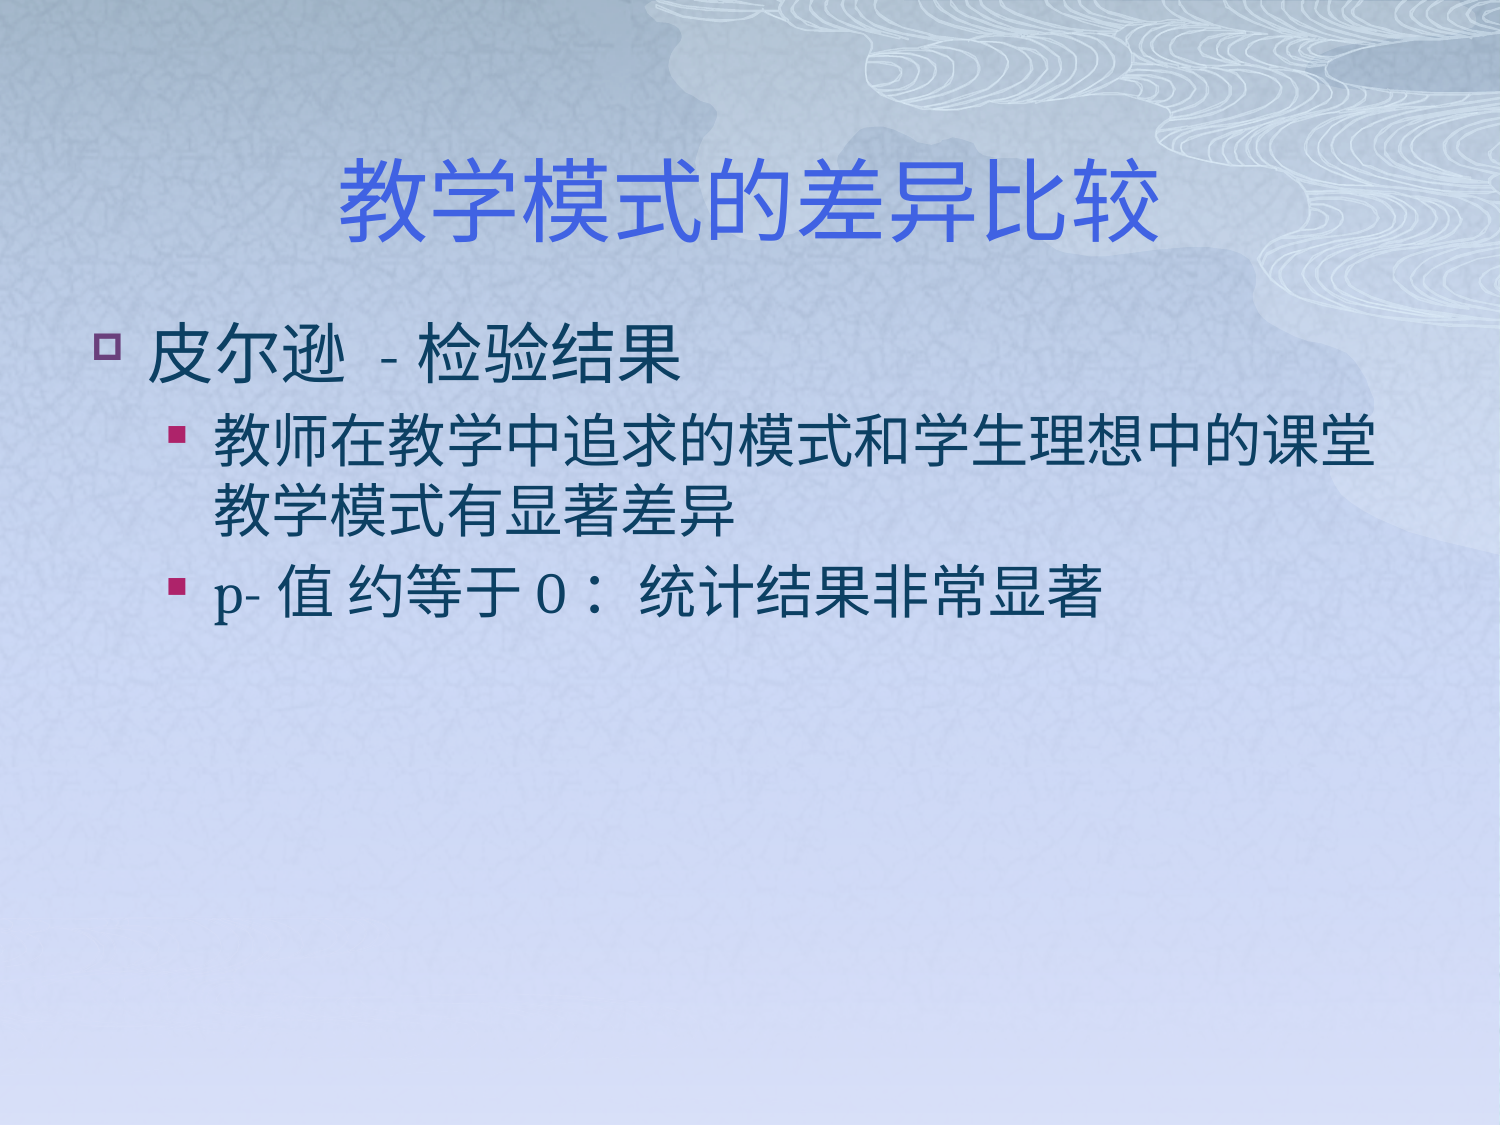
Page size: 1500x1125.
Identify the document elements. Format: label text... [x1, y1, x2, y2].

title 教学模式的差异比较 [75, 105, 1425, 293]
